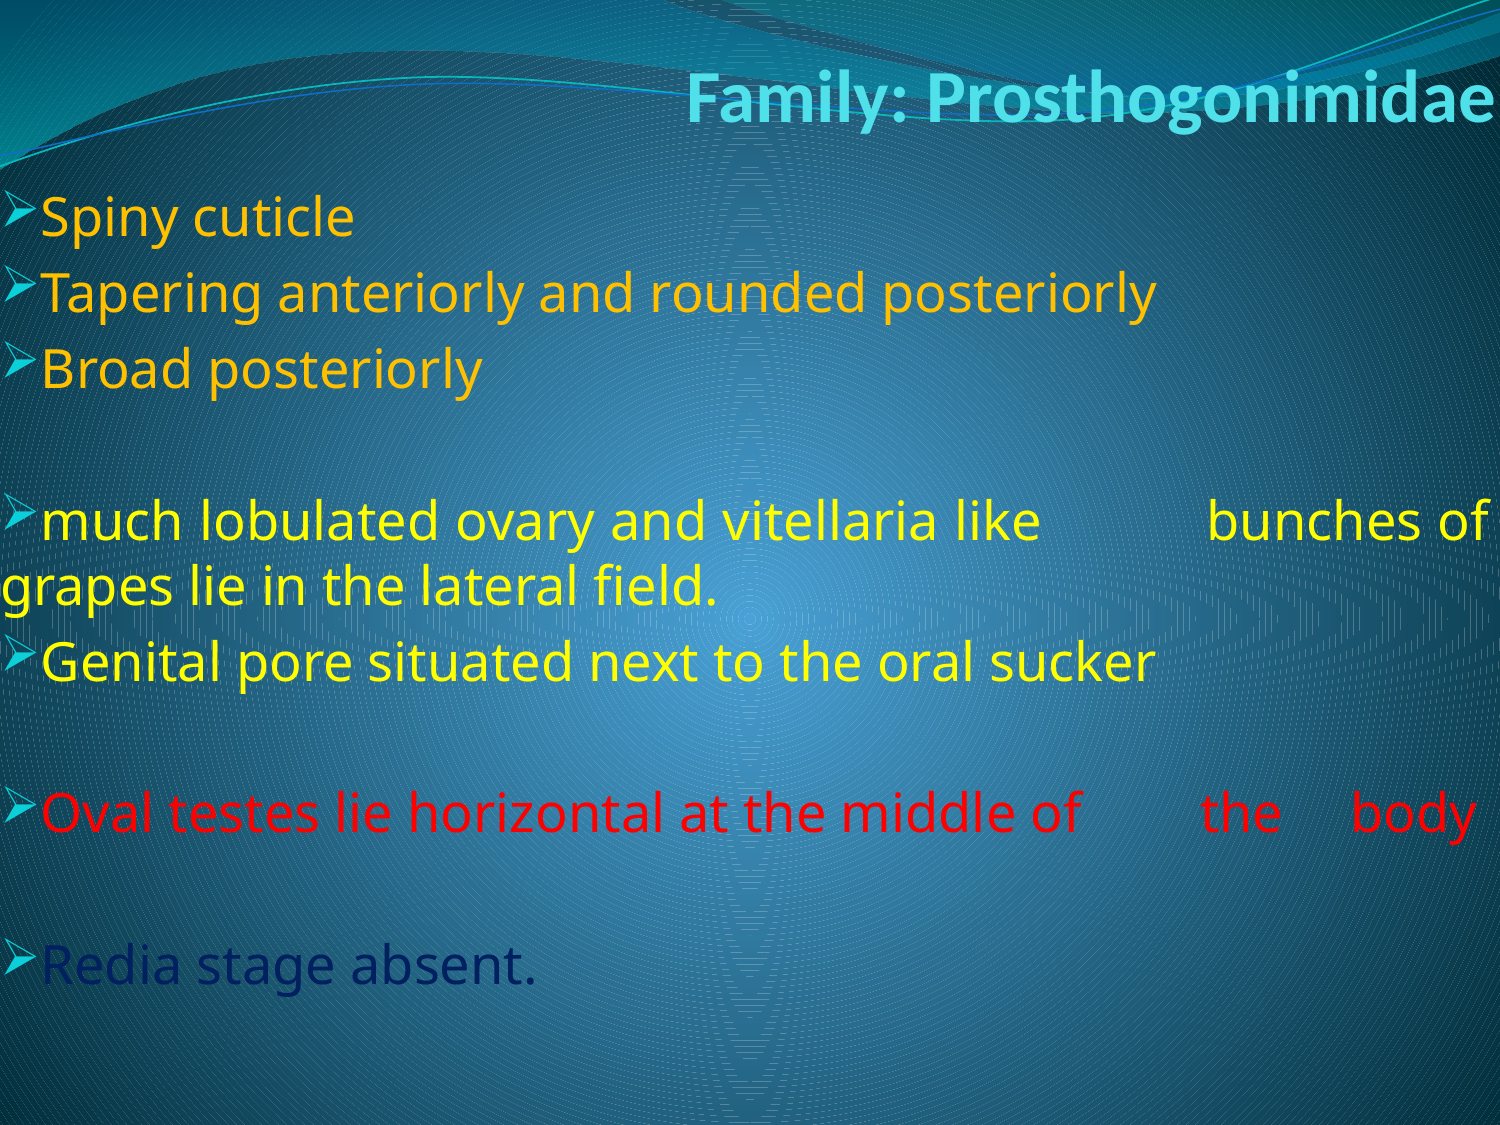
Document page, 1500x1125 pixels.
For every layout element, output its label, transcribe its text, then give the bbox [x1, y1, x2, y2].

title Family: Prosthogonimidae [0, 0, 1500, 138]
subtitle Spiny cuticle Tapering anteriorly and rounded posteriorly Broad posteriorly much lobulated ovary and vitellaria like bunches of grapes lie in the lateral field. Genital pore situated next to the oral sucker Oval testes lie horizontal at the middle of the body Redia stage absent. [0, 174, 1500, 1125]
